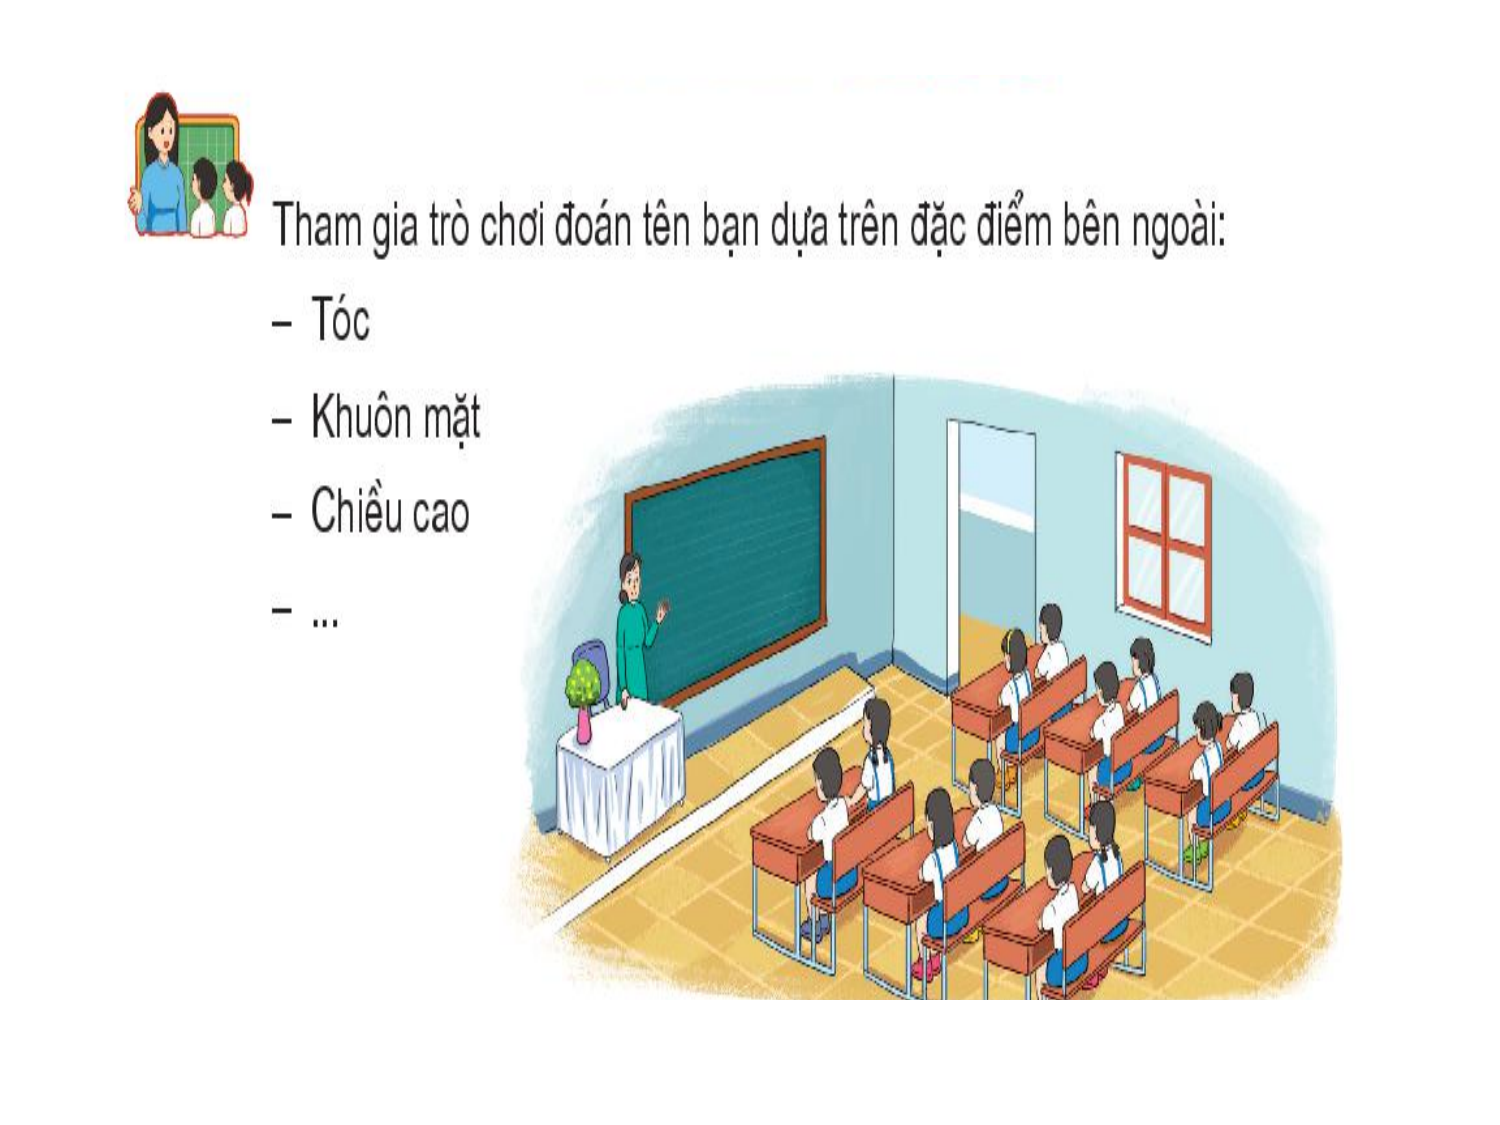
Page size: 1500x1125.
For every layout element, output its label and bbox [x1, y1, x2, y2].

picture [0, 74, 1500, 1001]
